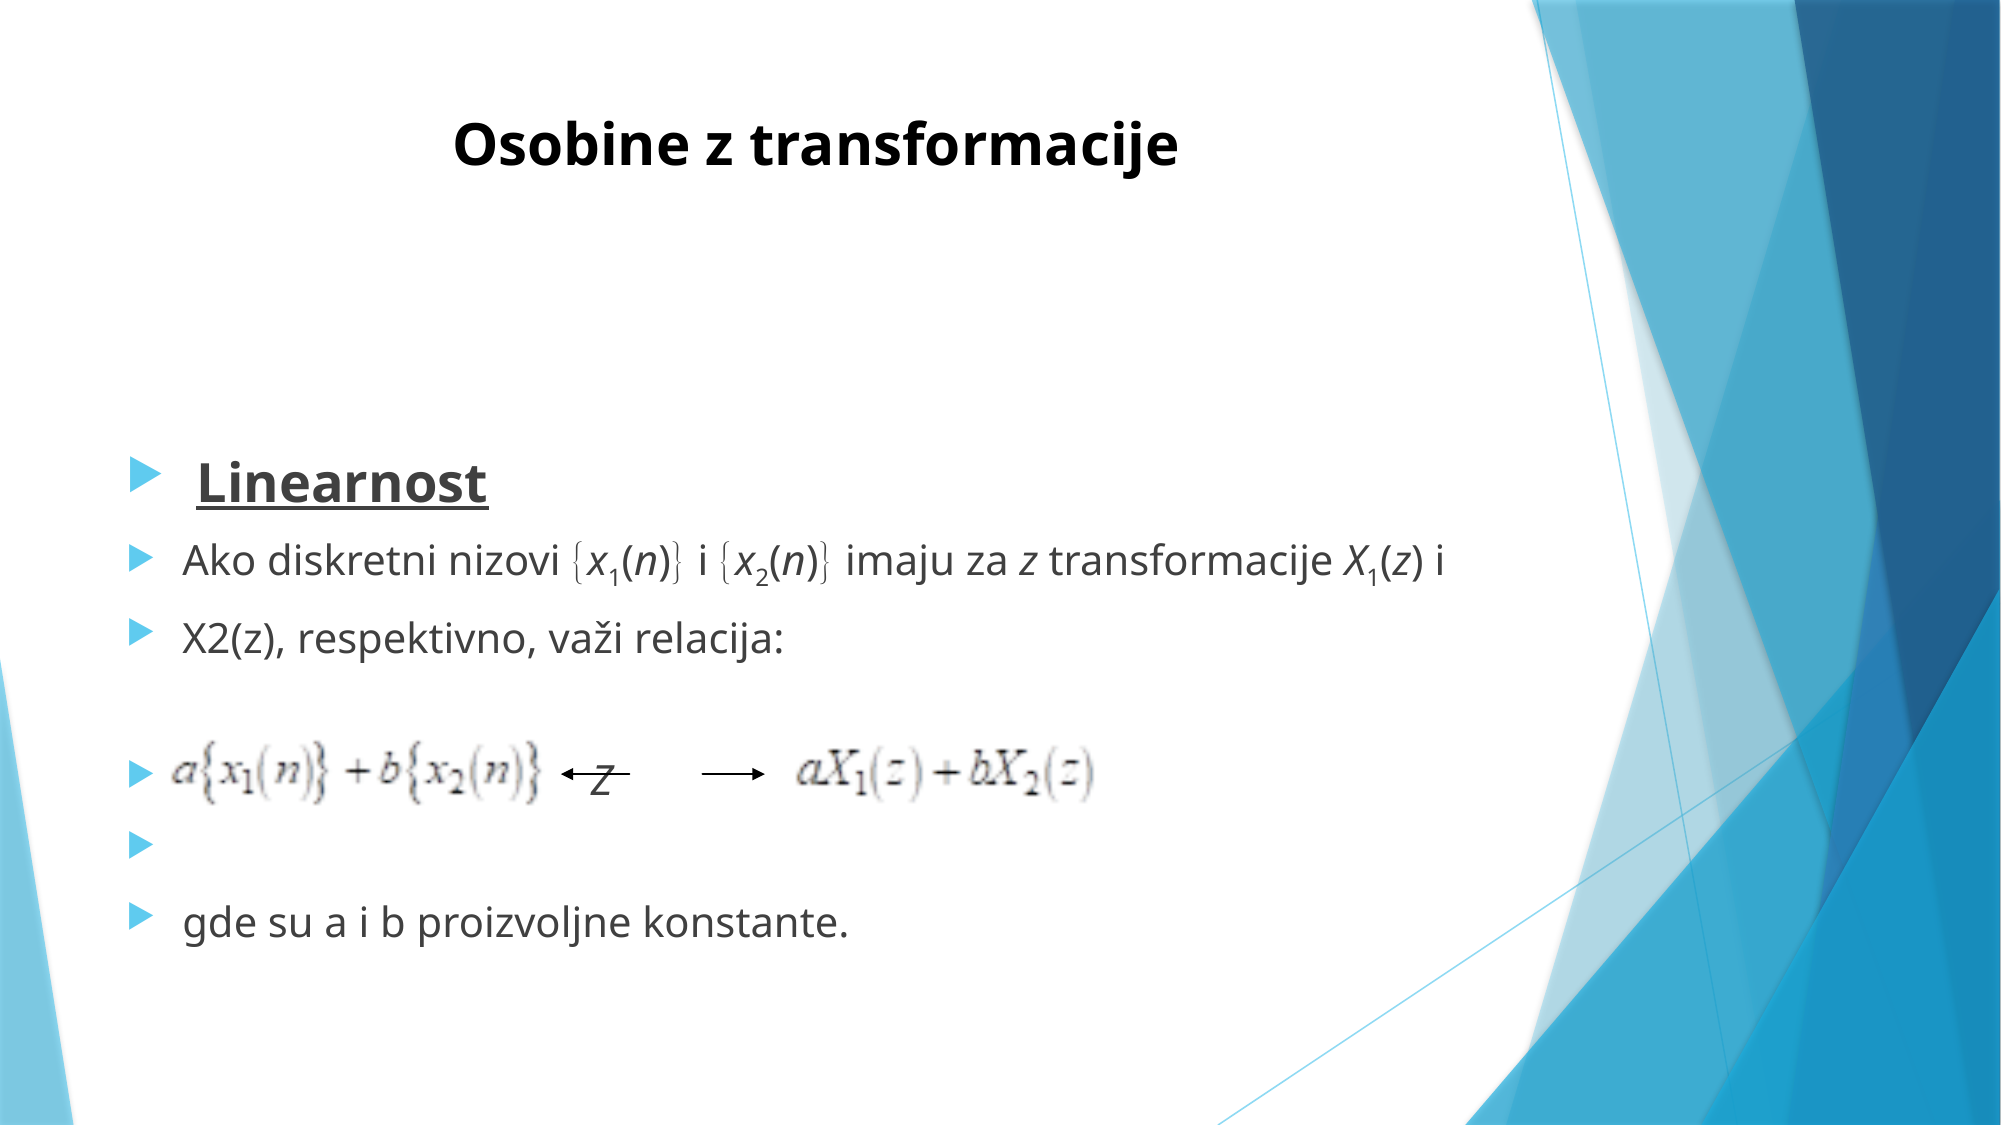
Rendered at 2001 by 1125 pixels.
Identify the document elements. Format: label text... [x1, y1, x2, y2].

picture [165, 727, 556, 821]
picture [791, 733, 1112, 818]
list Linearnost Ako diskretni nizovi x1(n) i x2(n) imaju za z transformacije X1(z) i X2(z), respektivno, važi relacija: Z gde su a i b proizvoljne konstante. [111, 354, 1522, 992]
title Osobine z transformacije [111, 99, 1522, 317]
